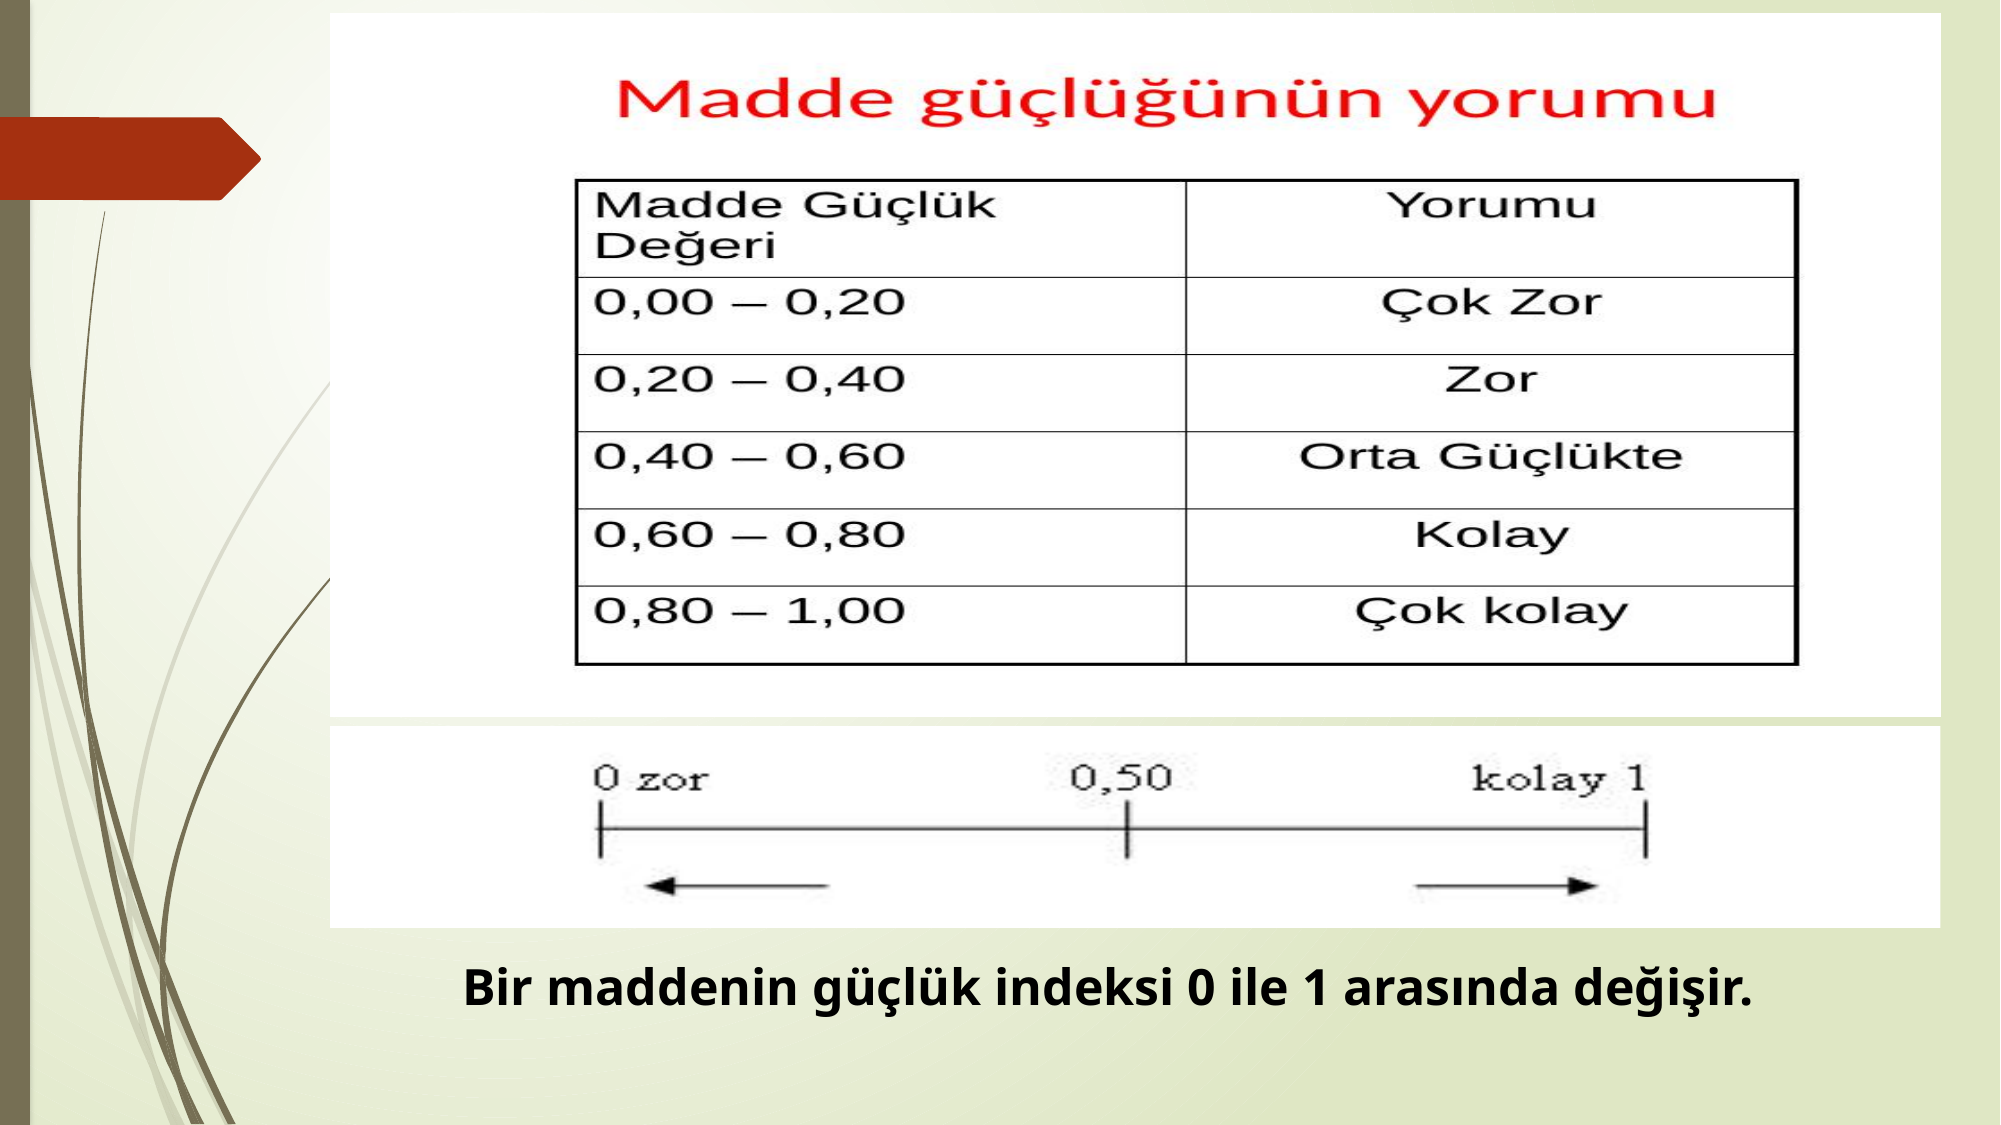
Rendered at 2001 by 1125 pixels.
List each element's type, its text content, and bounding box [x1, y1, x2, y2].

picture [329, 12, 1941, 717]
text_box Bir maddenin güçlük indeksi 0 ile 1 arasında değişir. [373, 947, 1843, 1023]
picture [329, 726, 1941, 928]
